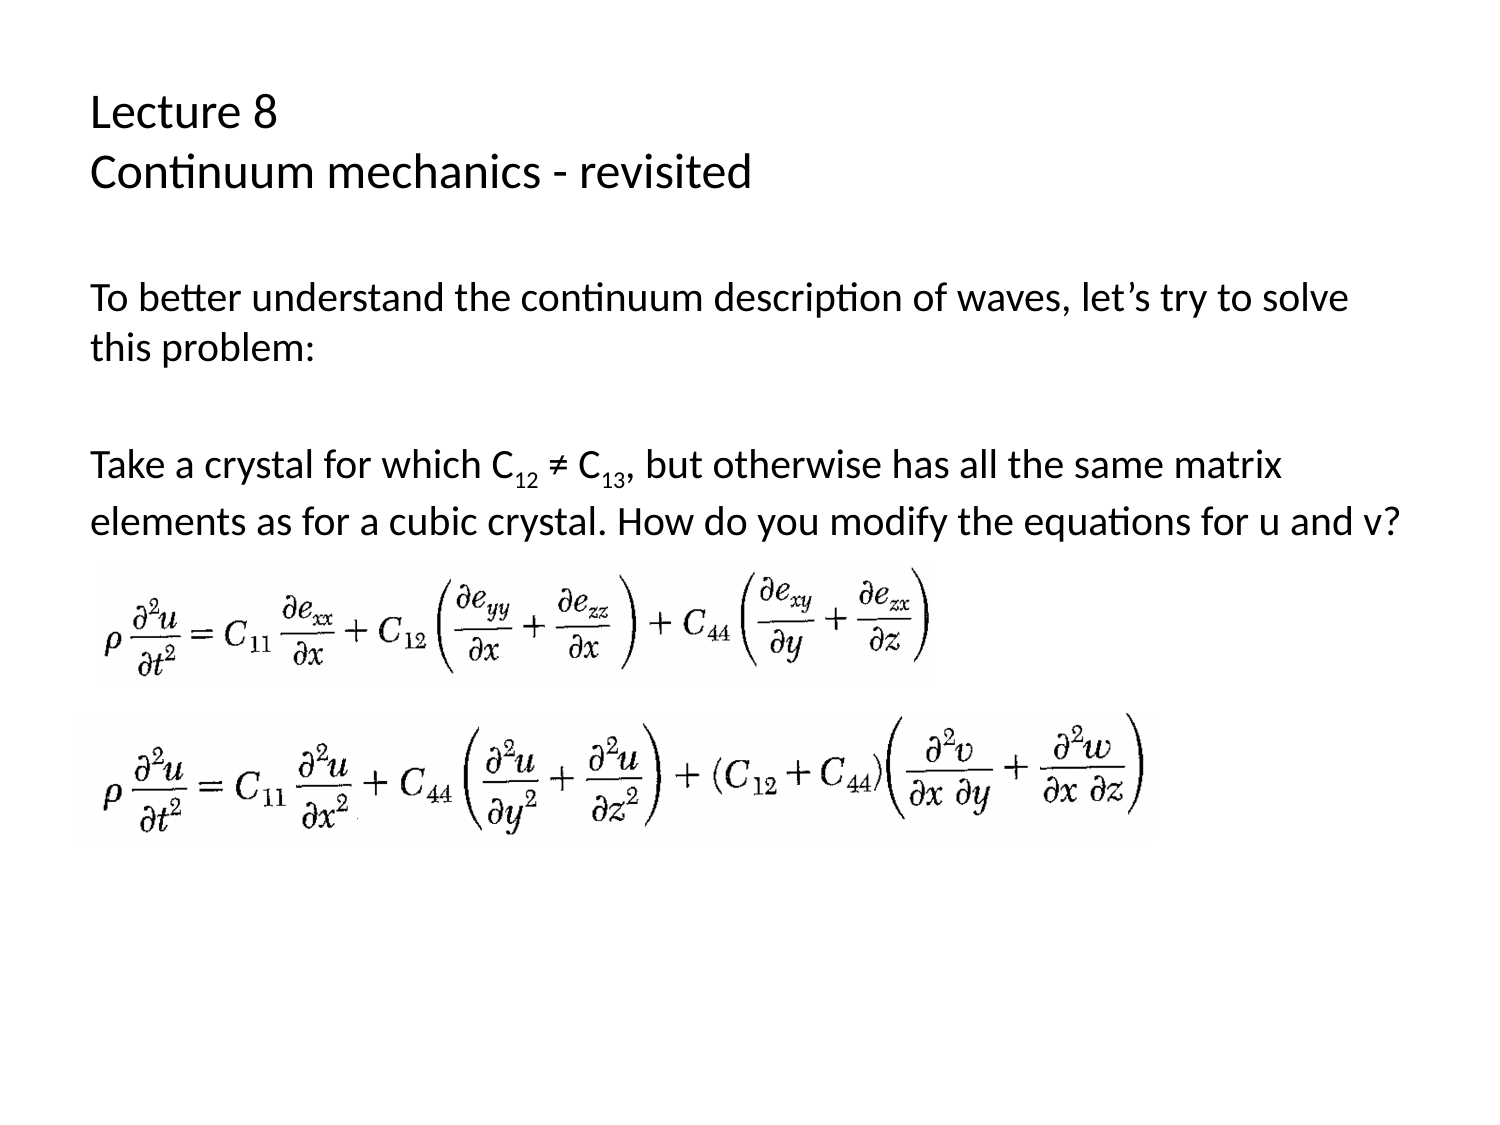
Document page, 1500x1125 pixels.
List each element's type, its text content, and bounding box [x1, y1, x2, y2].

title Lecture 8 Continuum mechanics - revisited [75, 45, 1425, 233]
list To better understand the continuum description of waves, let’s try to solve this problem: Take a crystal for which C12 ≠ C13, but otherwise has all the same matrix elements as for a cubic crystal. How do you modify the equations for u and v? [75, 262, 1425, 1005]
picture [74, 713, 1153, 843]
picture [96, 565, 934, 683]
